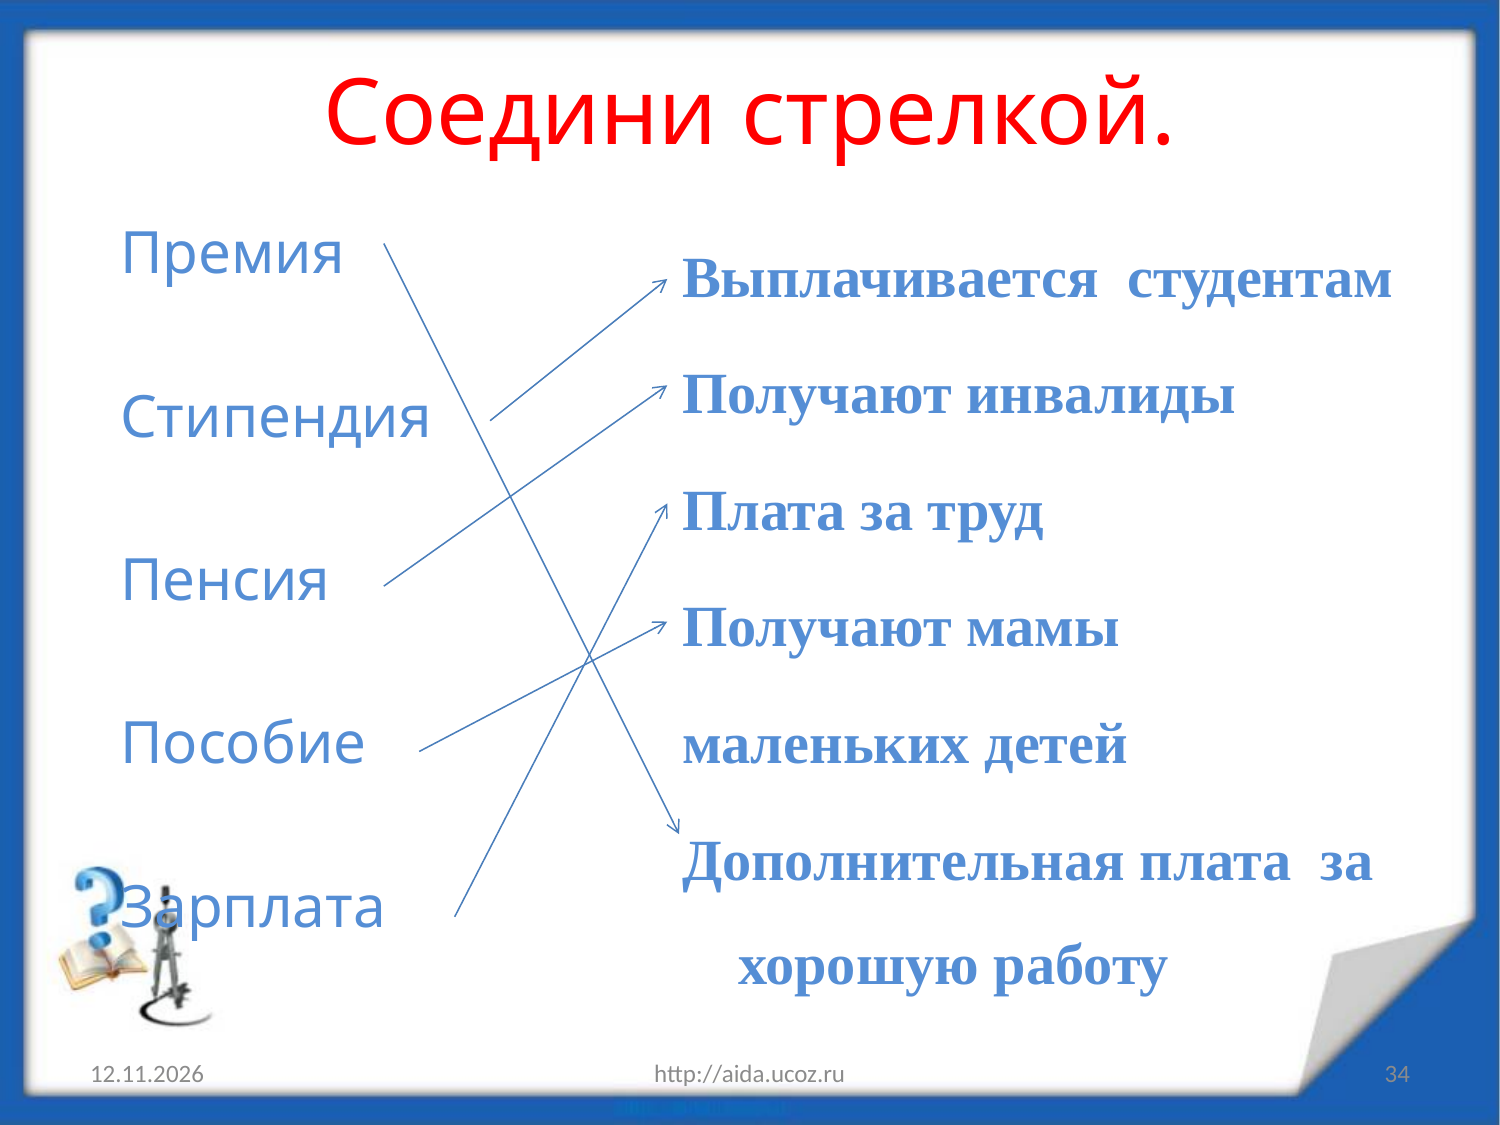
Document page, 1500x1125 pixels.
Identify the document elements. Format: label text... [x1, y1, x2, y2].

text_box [418, 621, 449, 752]
text_box Премия Стипендия Пенсия Пособие Зарплата [74, 208, 667, 1005]
text_box Соедини стрелкой. [74, 45, 1425, 208]
footer http://aida.ucoz.ru [512, 1042, 988, 1103]
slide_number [75, 1042, 425, 1103]
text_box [383, 243, 680, 835]
text_box Выплачивается студентам Получают инвалиды Плата за труд Получают мамы маленьких детей Дополнительная плата за хорошую работу [667, 196, 1425, 1005]
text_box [489, 278, 668, 385]
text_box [454, 503, 668, 918]
slide_number 34 [1074, 1042, 1425, 1103]
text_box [383, 385, 668, 587]
picture [0, 0, 1500, 1125]
